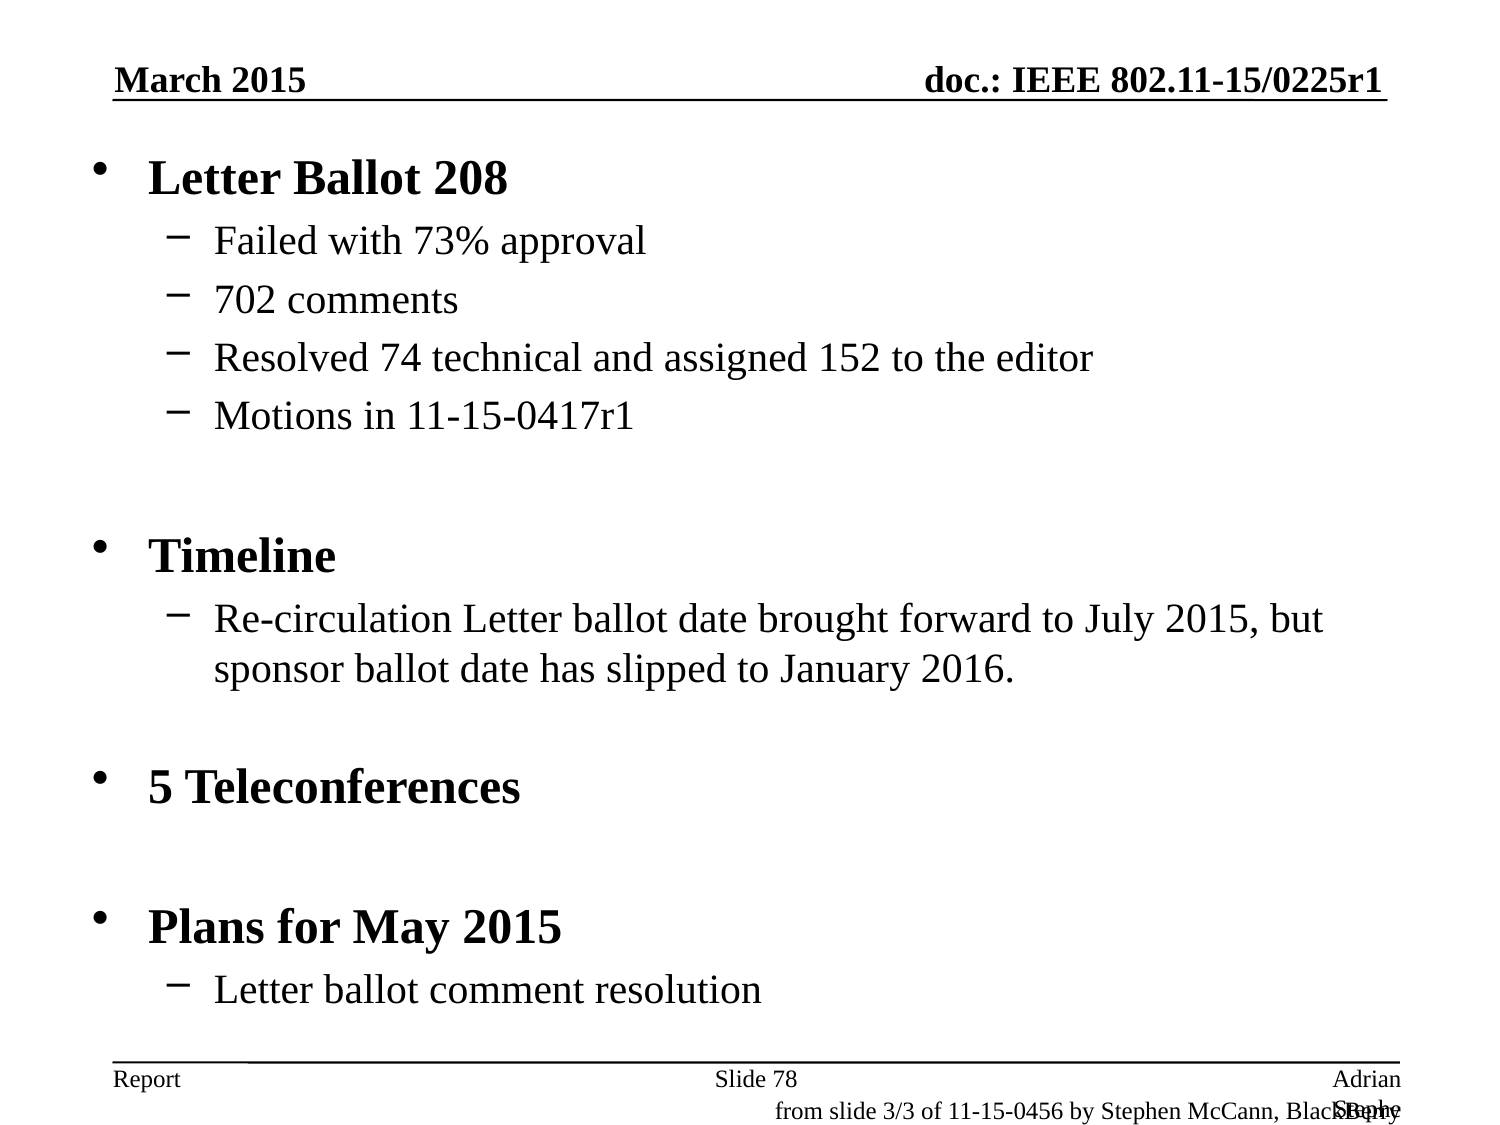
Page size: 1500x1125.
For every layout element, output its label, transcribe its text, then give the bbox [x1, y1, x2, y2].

slide_number Slide 78 [711, 1071, 801, 1087]
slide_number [114, 54, 374, 101]
footer Adrian Stephens, Intel [1324, 1071, 1402, 1087]
list Letter Ballot 208 Failed with 73% approval 702 comments Resolved 74 technical and assigned 152 to the editor Motions in 11-15-0417r1 Timeline Re-circulation Letter ballot date brought forward to July 2015, but sponsor ballot date has slipped to January 2016. 5 Teleconferences Plans for May 2015 Letter ballot comment resolution [76, 137, 1415, 1071]
text_box from slide 3/3 of 11-15-0456 by Stephen McCann, BlackBerry [343, 1087, 1417, 1125]
